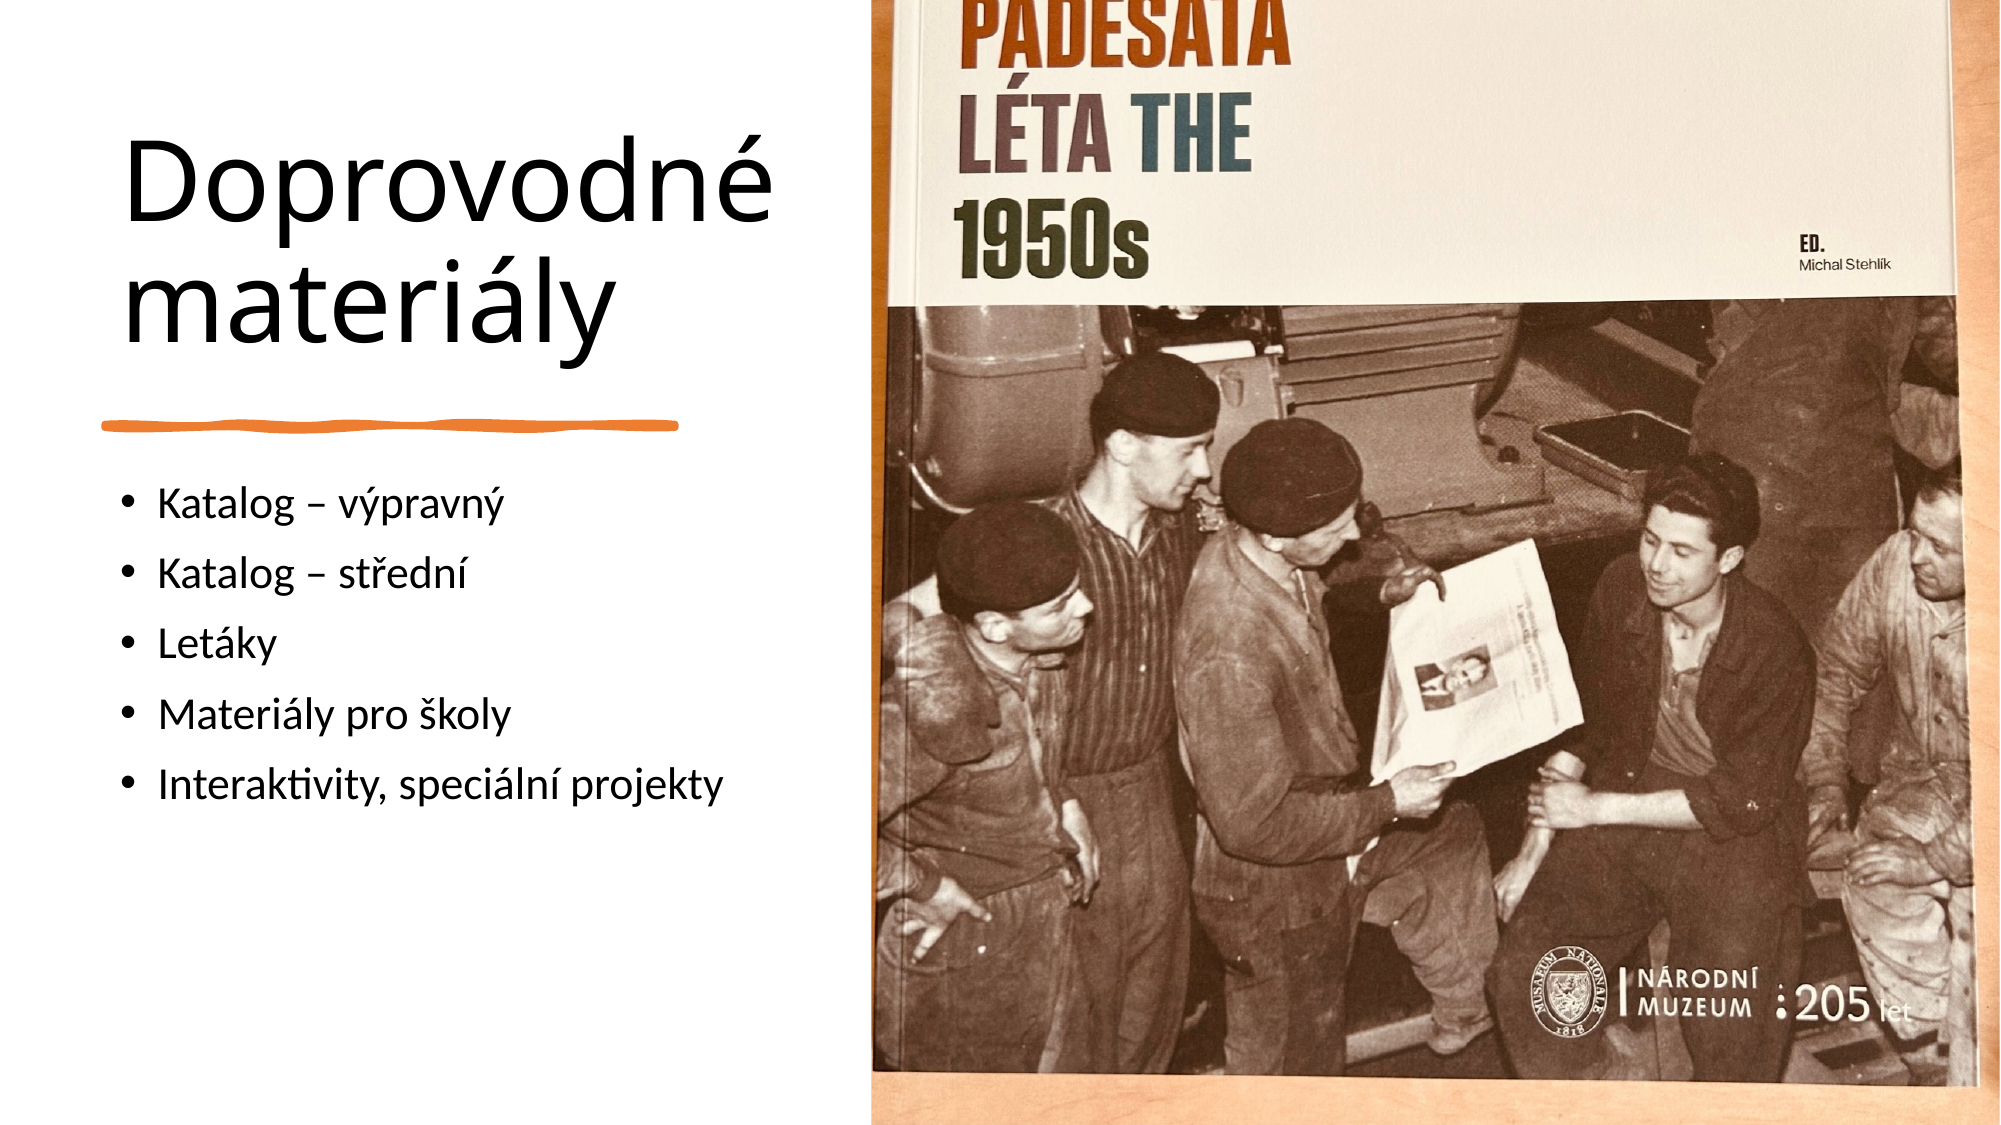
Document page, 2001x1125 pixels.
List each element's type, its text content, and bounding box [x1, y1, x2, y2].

title Doprovodné materiály [105, 53, 822, 375]
text_box [0, 0, 871, 1125]
list Katalog – výpravný Katalog – střední Letáky Materiály pro školy Interaktivity, speciální projekty [105, 471, 802, 1016]
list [871, 0, 2000, 1125]
text_box [103, 421, 676, 431]
